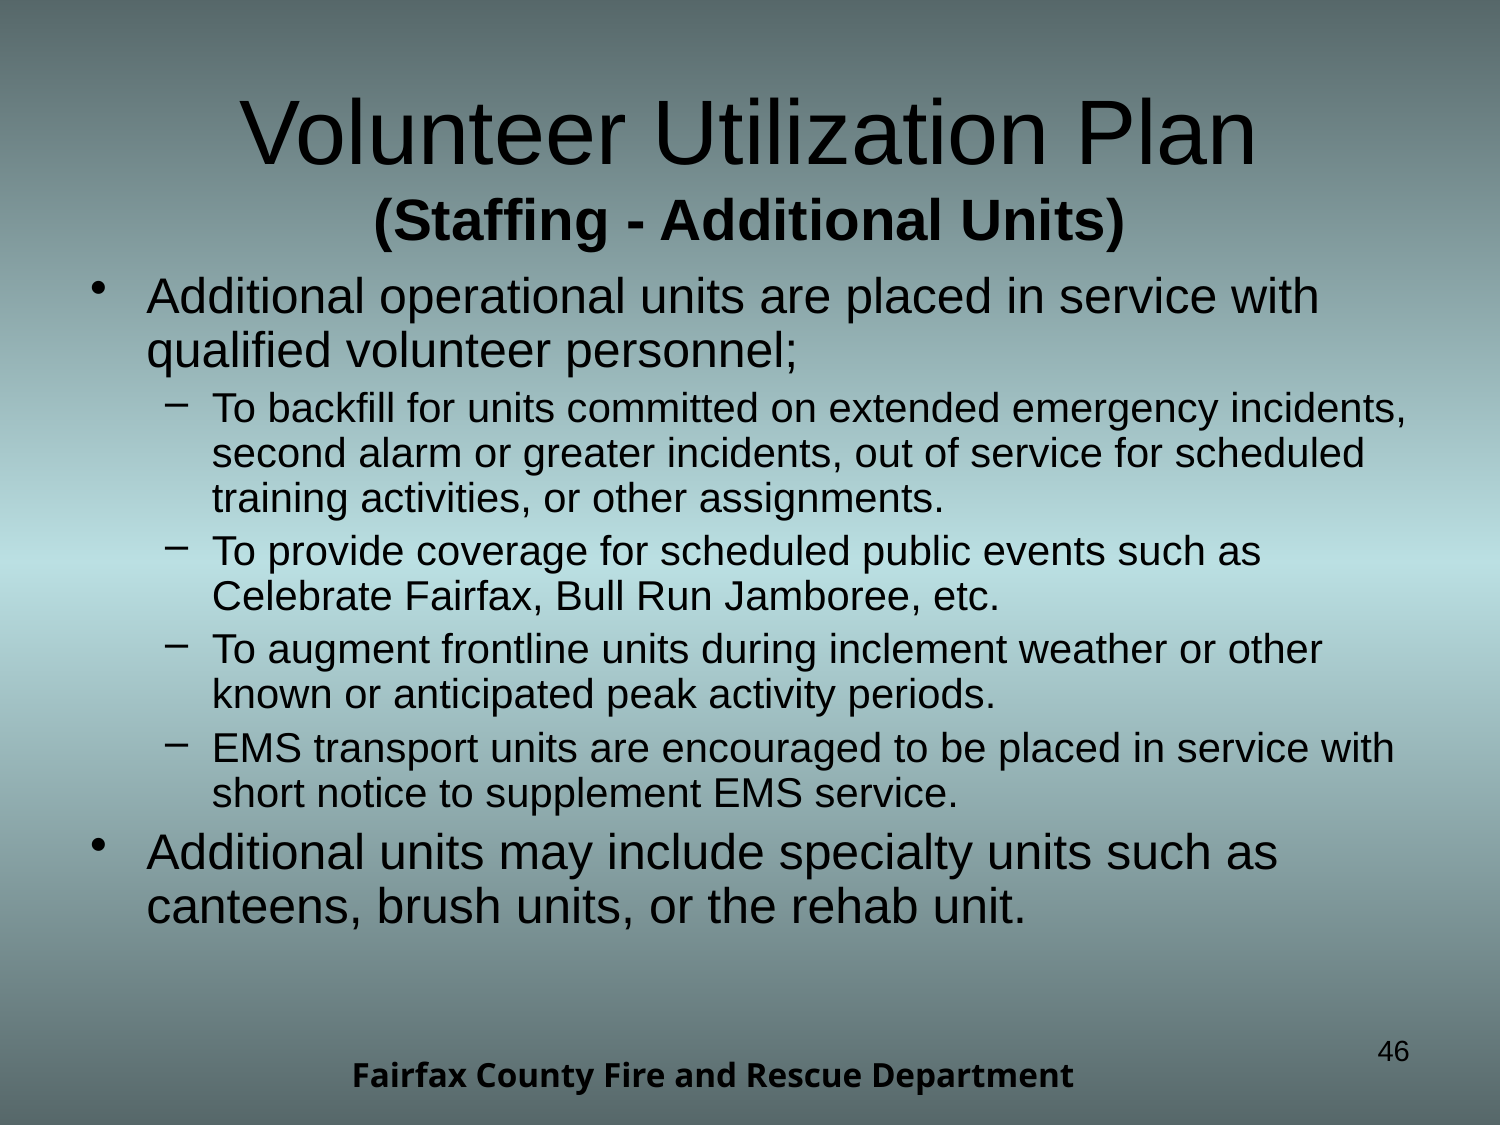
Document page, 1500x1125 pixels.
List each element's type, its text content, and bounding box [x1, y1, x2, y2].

title Volunteer Utilization Plan (Staffing - Additional Units) [62, 99, 1438, 225]
slide_number 46 [1299, 1024, 1425, 1103]
list Additional operational units are placed in service with qualified volunteer personnel; To backfill for units committed on extended emergency incidents, second alarm or greater incidents, out of service for scheduled training activities, or other assignments. To provide coverage for scheduled public events such as Celebrate Fairfax, Bull Run Jamboree, etc. To augment frontline units during inclement weather or other known or anticipated peak activity periods. EMS transport units are encouraged to be placed in service with short notice to supplement EMS service. Additional units may include specialty units such as canteens, brush units, or the rehab unit. [75, 262, 1425, 1005]
